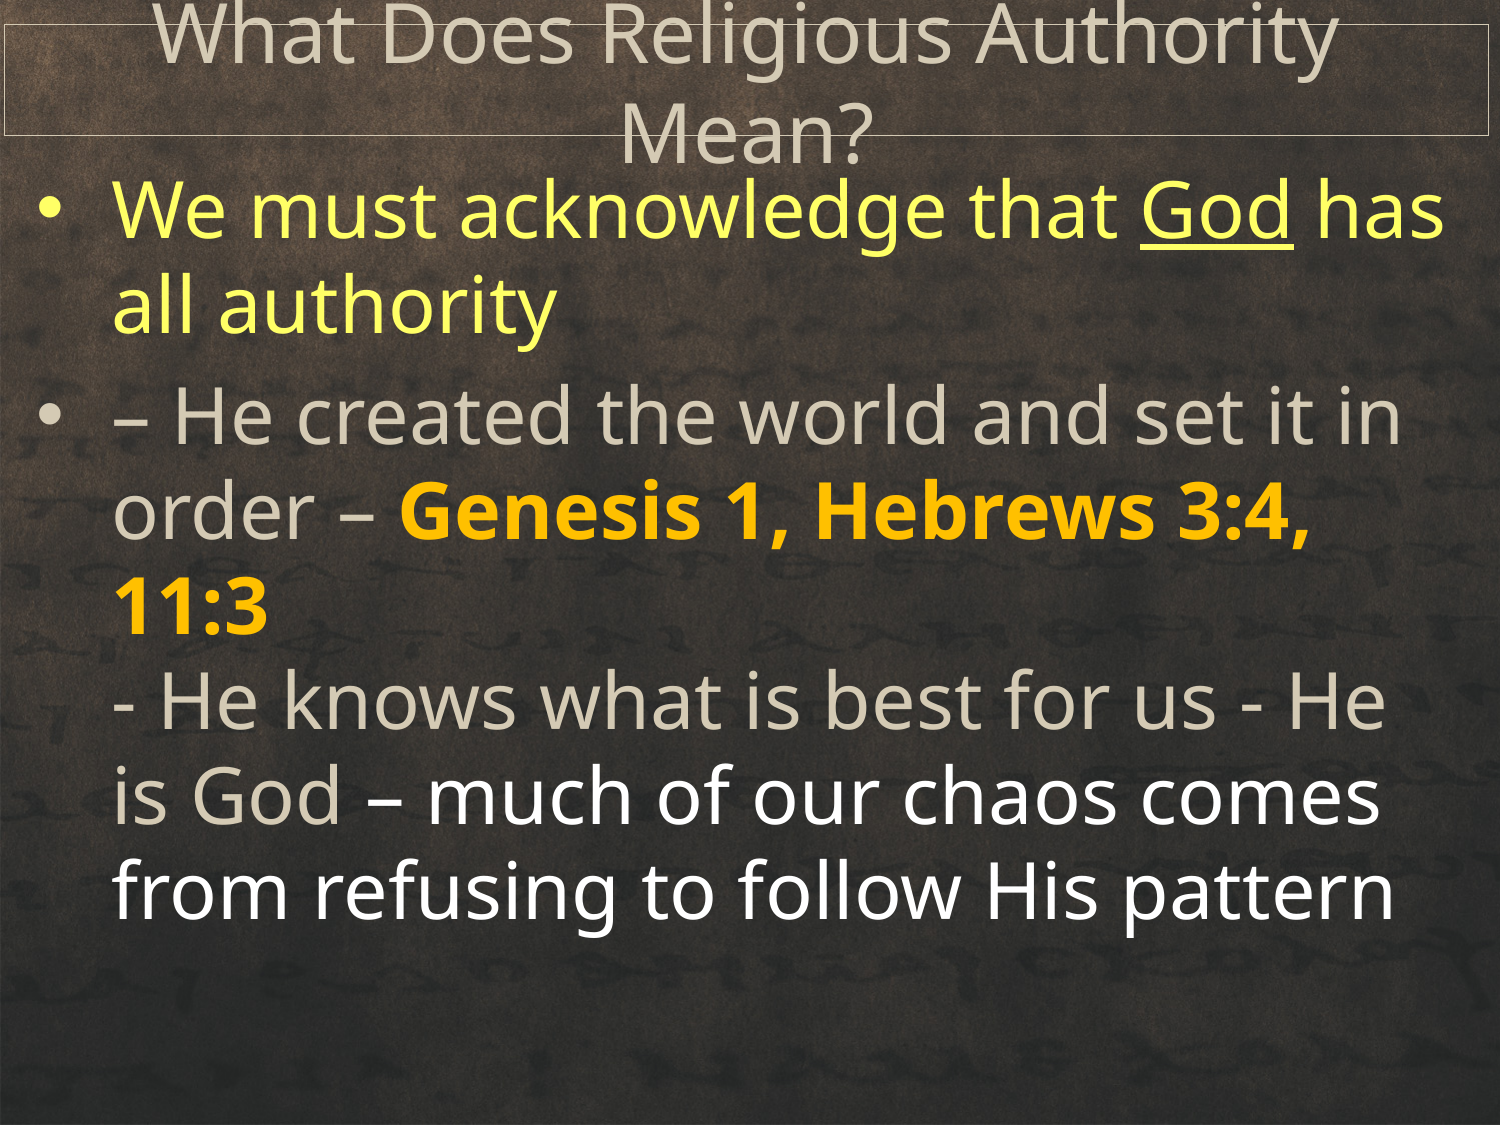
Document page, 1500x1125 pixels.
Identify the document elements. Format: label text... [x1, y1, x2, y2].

picture [0, 0, 1500, 1125]
list We must acknowledge that God has all authority – He created the world and set it in order – Genesis 1, Hebrews 3:4, 11:3 - He knows what is best for us - He is God – much of our chaos comes from refusing to follow His pattern [21, 151, 1469, 1046]
title What Does Religious Authority Mean? [4, 24, 1489, 136]
